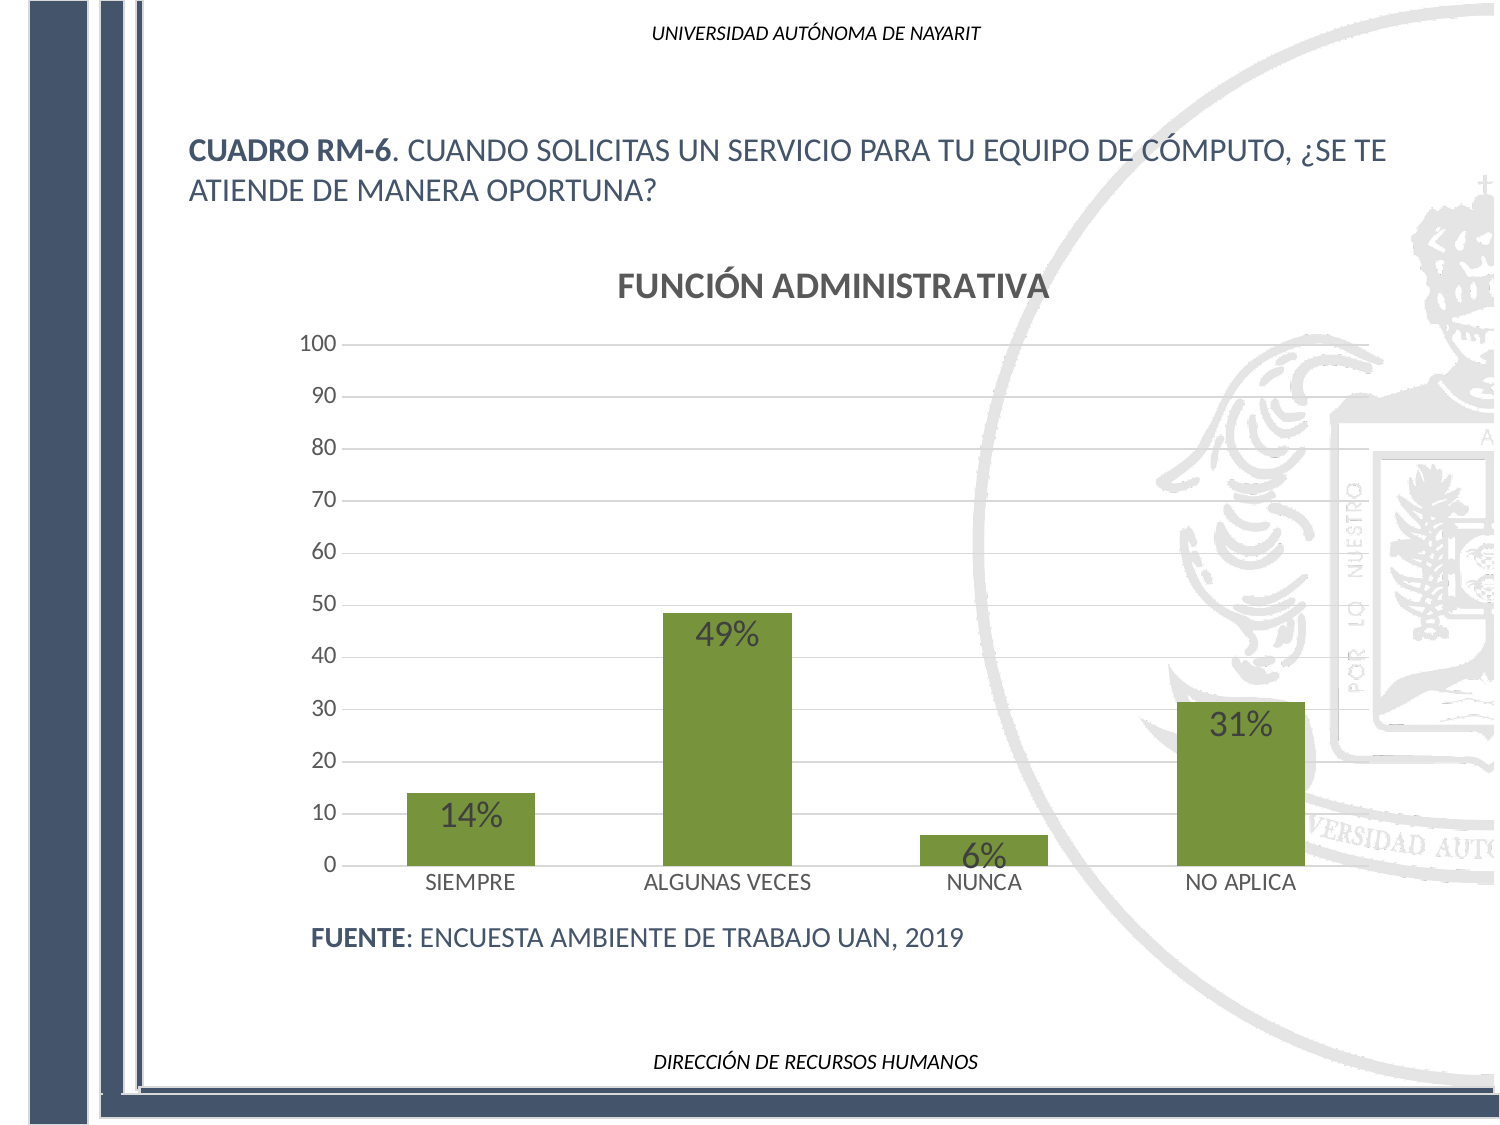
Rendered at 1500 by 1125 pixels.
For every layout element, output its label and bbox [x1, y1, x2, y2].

chart [276, 237, 1392, 911]
text_box [29, 0, 1500, 1125]
